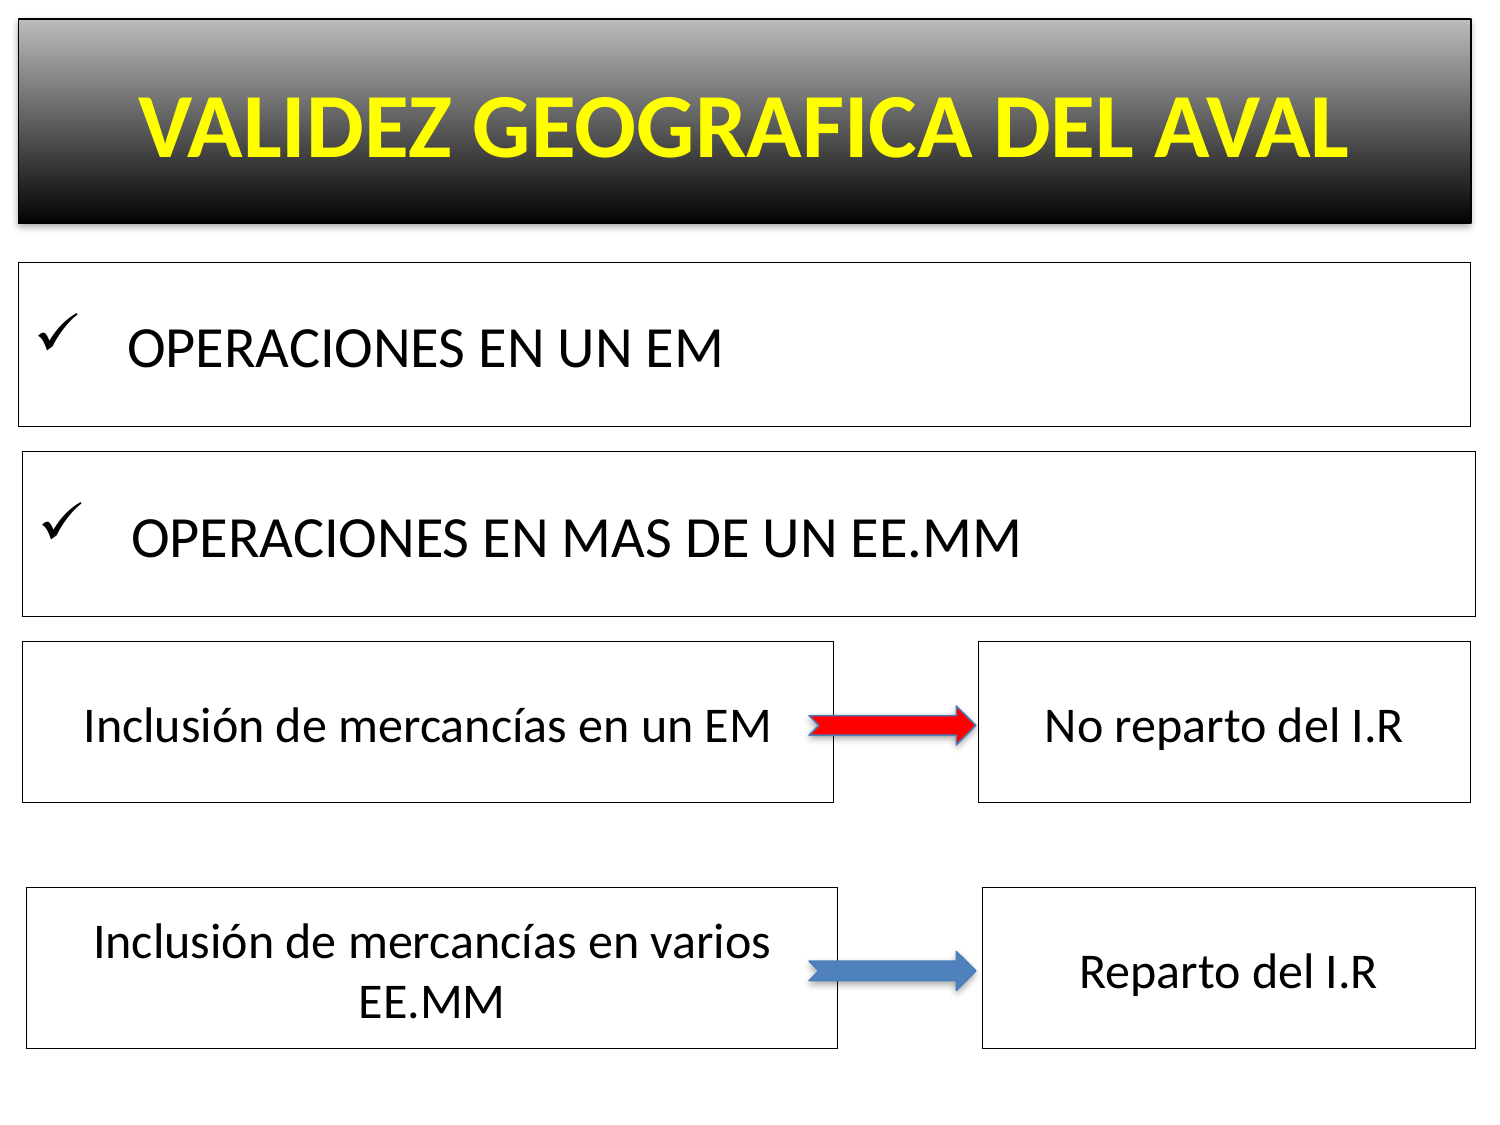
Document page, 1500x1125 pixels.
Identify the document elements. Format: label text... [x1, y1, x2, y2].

text_box Reparto del I.R [982, 887, 1476, 1049]
text_box Inclusión de mercancías en varios EE.MM [26, 887, 838, 1049]
text_box Inclusión de mercancías en un EM [22, 641, 834, 803]
text_box [808, 705, 977, 746]
text_box VALIDEZ GEOGRAFICA DEL AVAL [18, 18, 1472, 224]
text_box No reparto del I.R [978, 641, 1471, 803]
title OPERACIONES EN UN EM [18, 262, 1471, 427]
text_box [808, 950, 977, 992]
text_box OPERACIONES EN MAS DE UN EE.MM [22, 451, 1476, 617]
